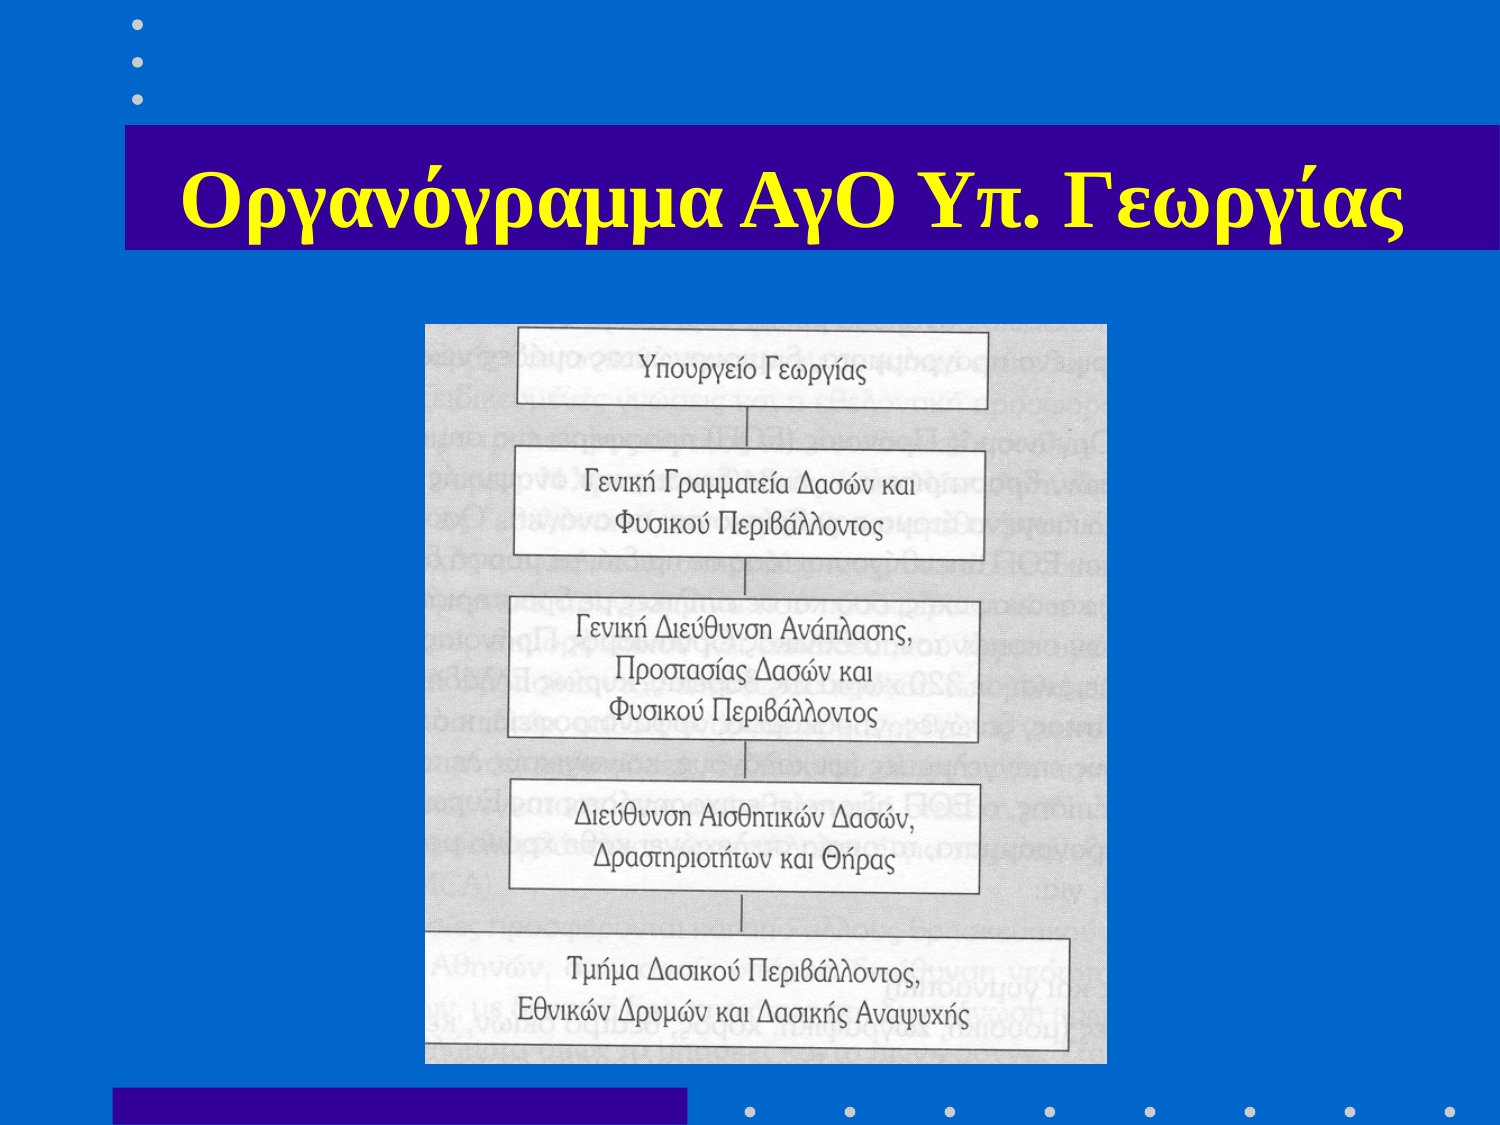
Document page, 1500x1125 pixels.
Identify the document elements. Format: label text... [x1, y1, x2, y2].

title Οργανόγραμμα ΑγΟ Υπ. Γεωργίας [112, 99, 1471, 288]
picture [424, 324, 1108, 1065]
